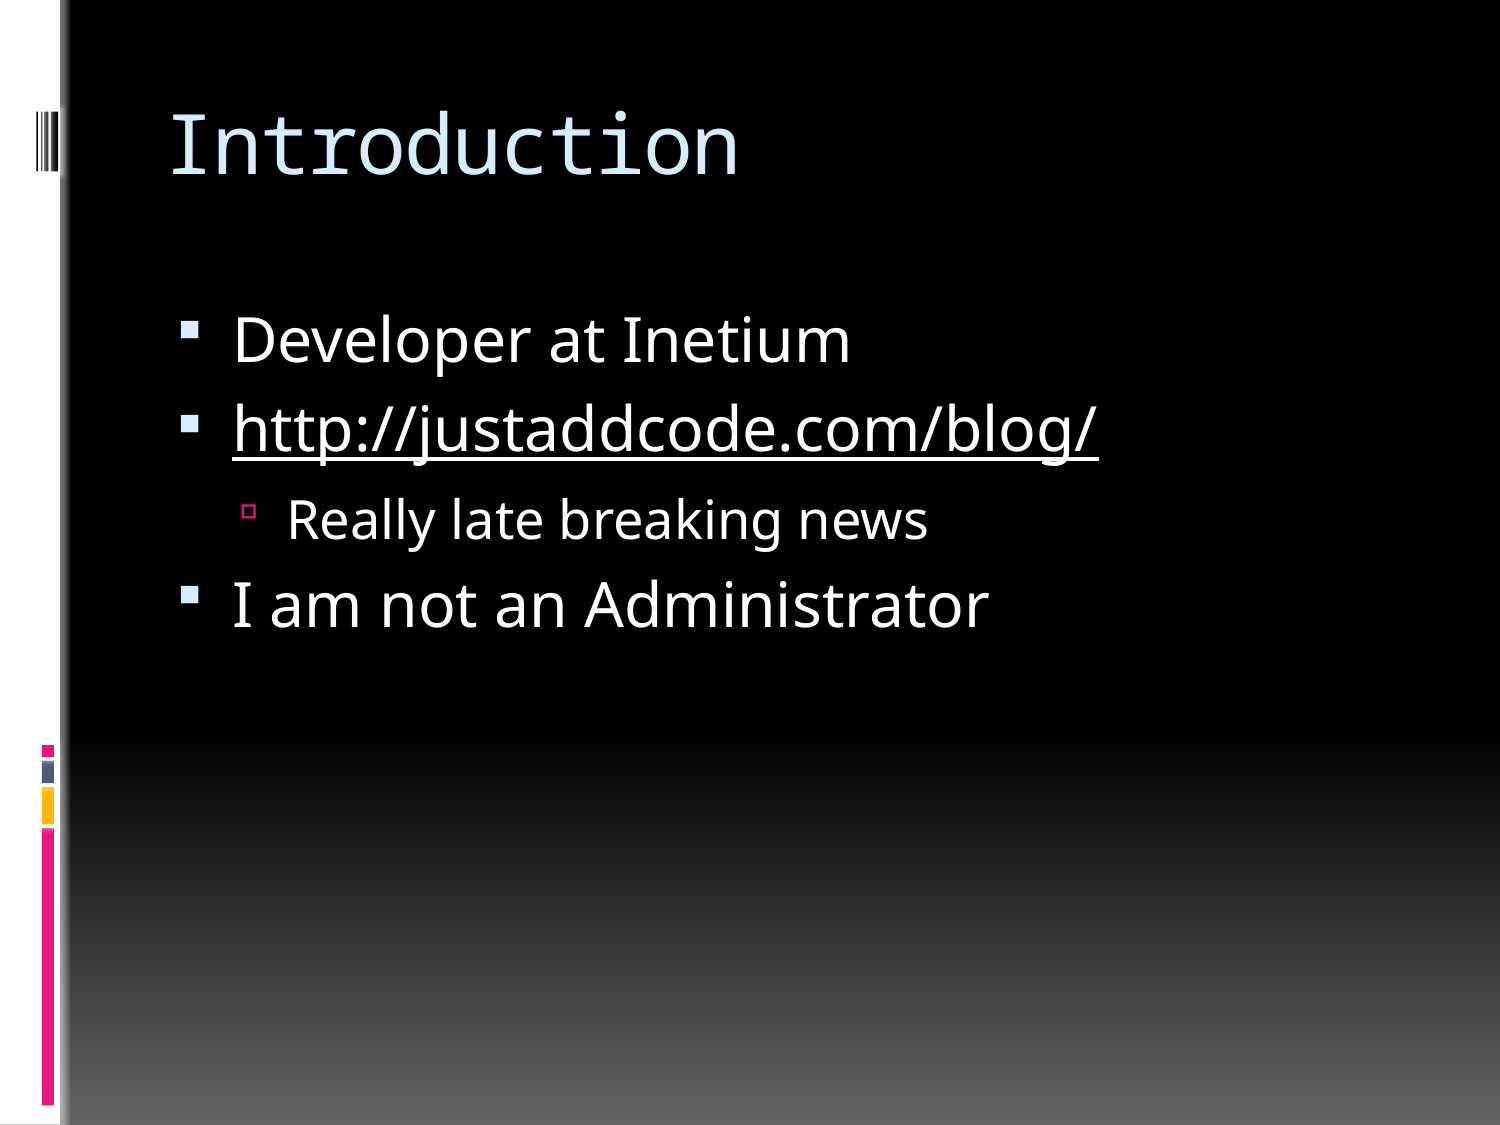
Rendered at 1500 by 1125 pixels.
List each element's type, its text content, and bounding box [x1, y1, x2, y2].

title Introduction [150, 83, 1425, 234]
list Developer at Inetium http://justaddcode.com/blog/ Really late breaking news I am not an Administrator [150, 292, 1425, 1043]
